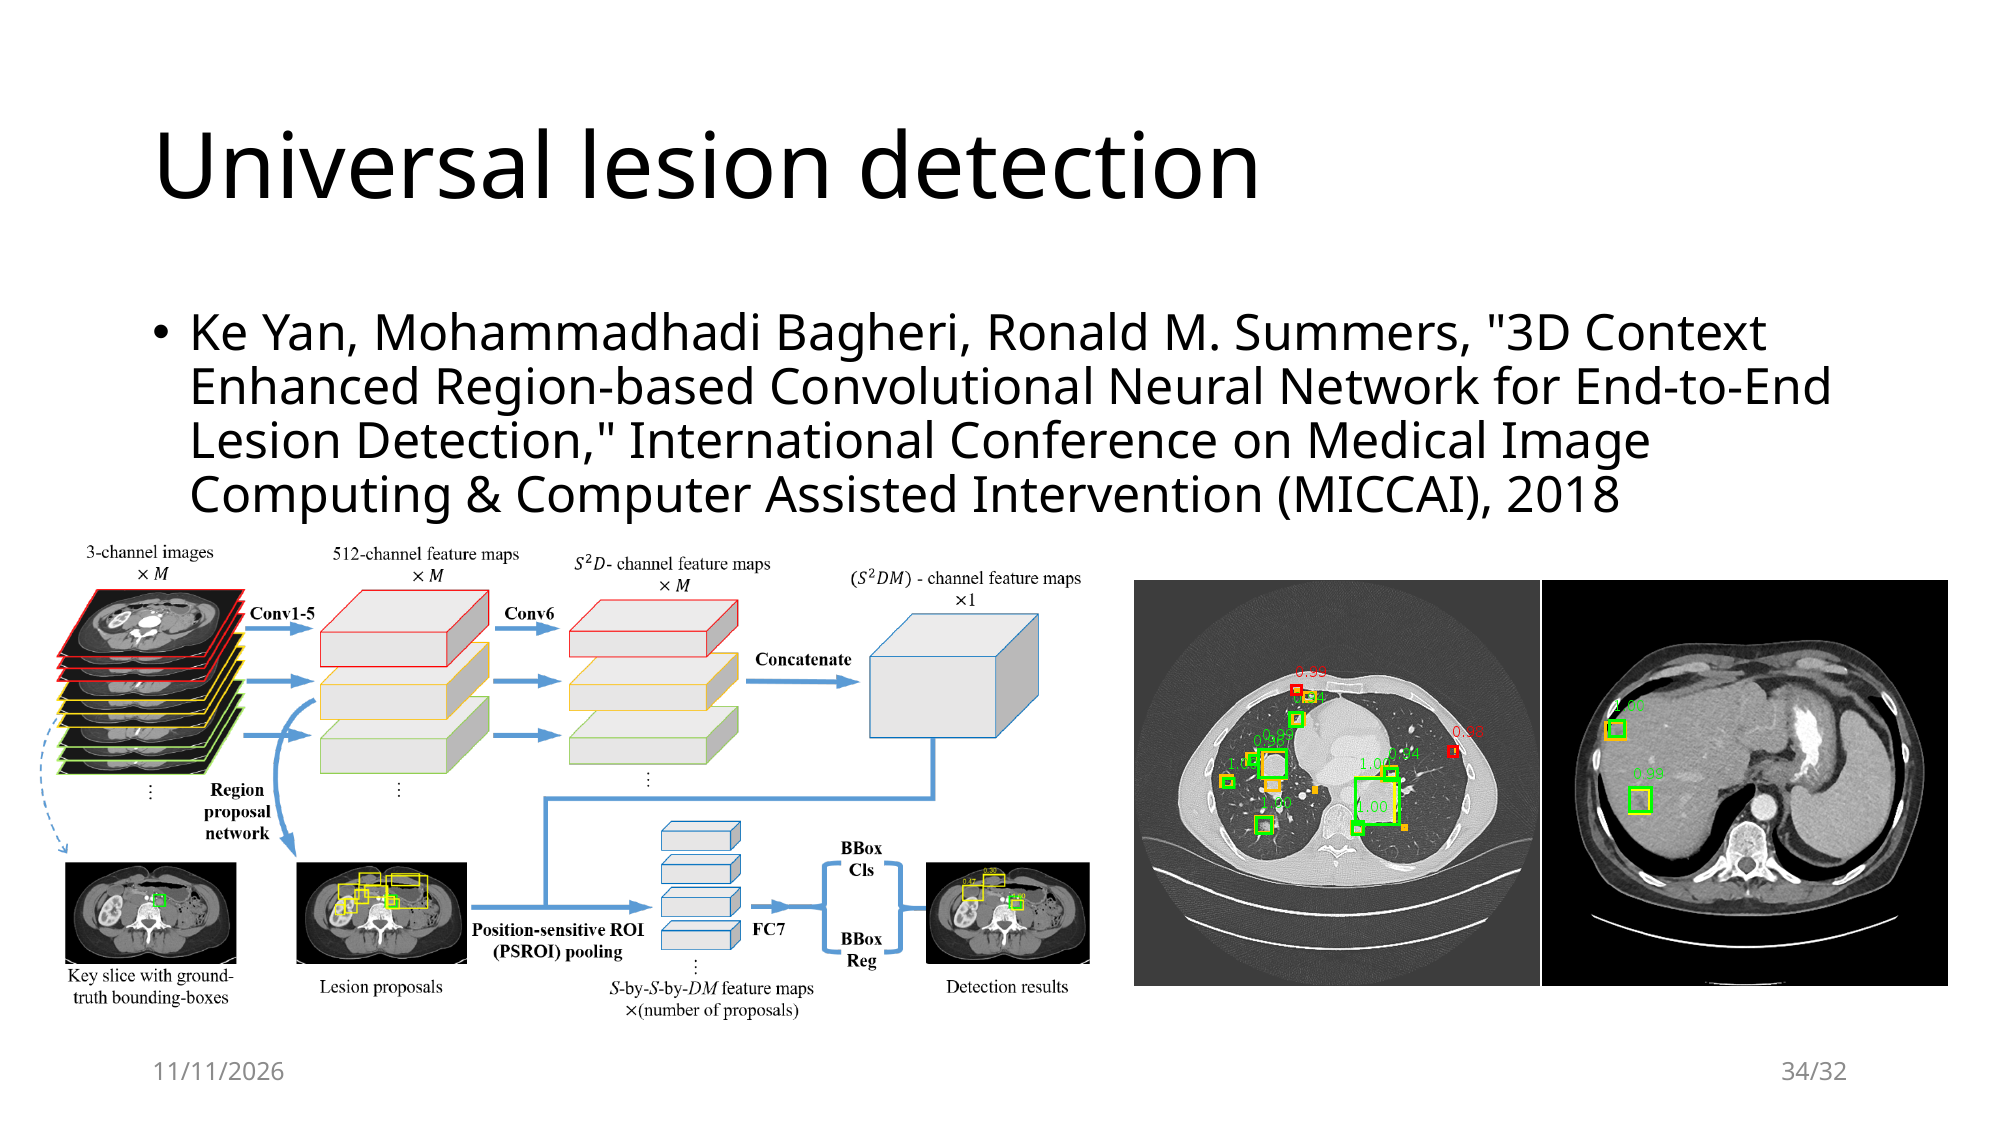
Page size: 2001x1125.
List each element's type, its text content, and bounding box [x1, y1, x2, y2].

title Universal lesion detection [137, 59, 1863, 278]
slide_number 34/32 [1412, 1042, 1863, 1103]
picture [1542, 580, 1948, 986]
picture [31, 534, 1092, 1031]
list Ke Yan, Mohammadhadi Bagheri, Ronald M. Summers, "3D Context Enhanced Region-based Convolutional Neural Network for End-to-End Lesion Detection," International Conference on Medical Image Computing & Computer Assisted Intervention (MICCAI), 2018 [137, 299, 1863, 1014]
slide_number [137, 1042, 588, 1103]
picture [1134, 580, 1540, 986]
